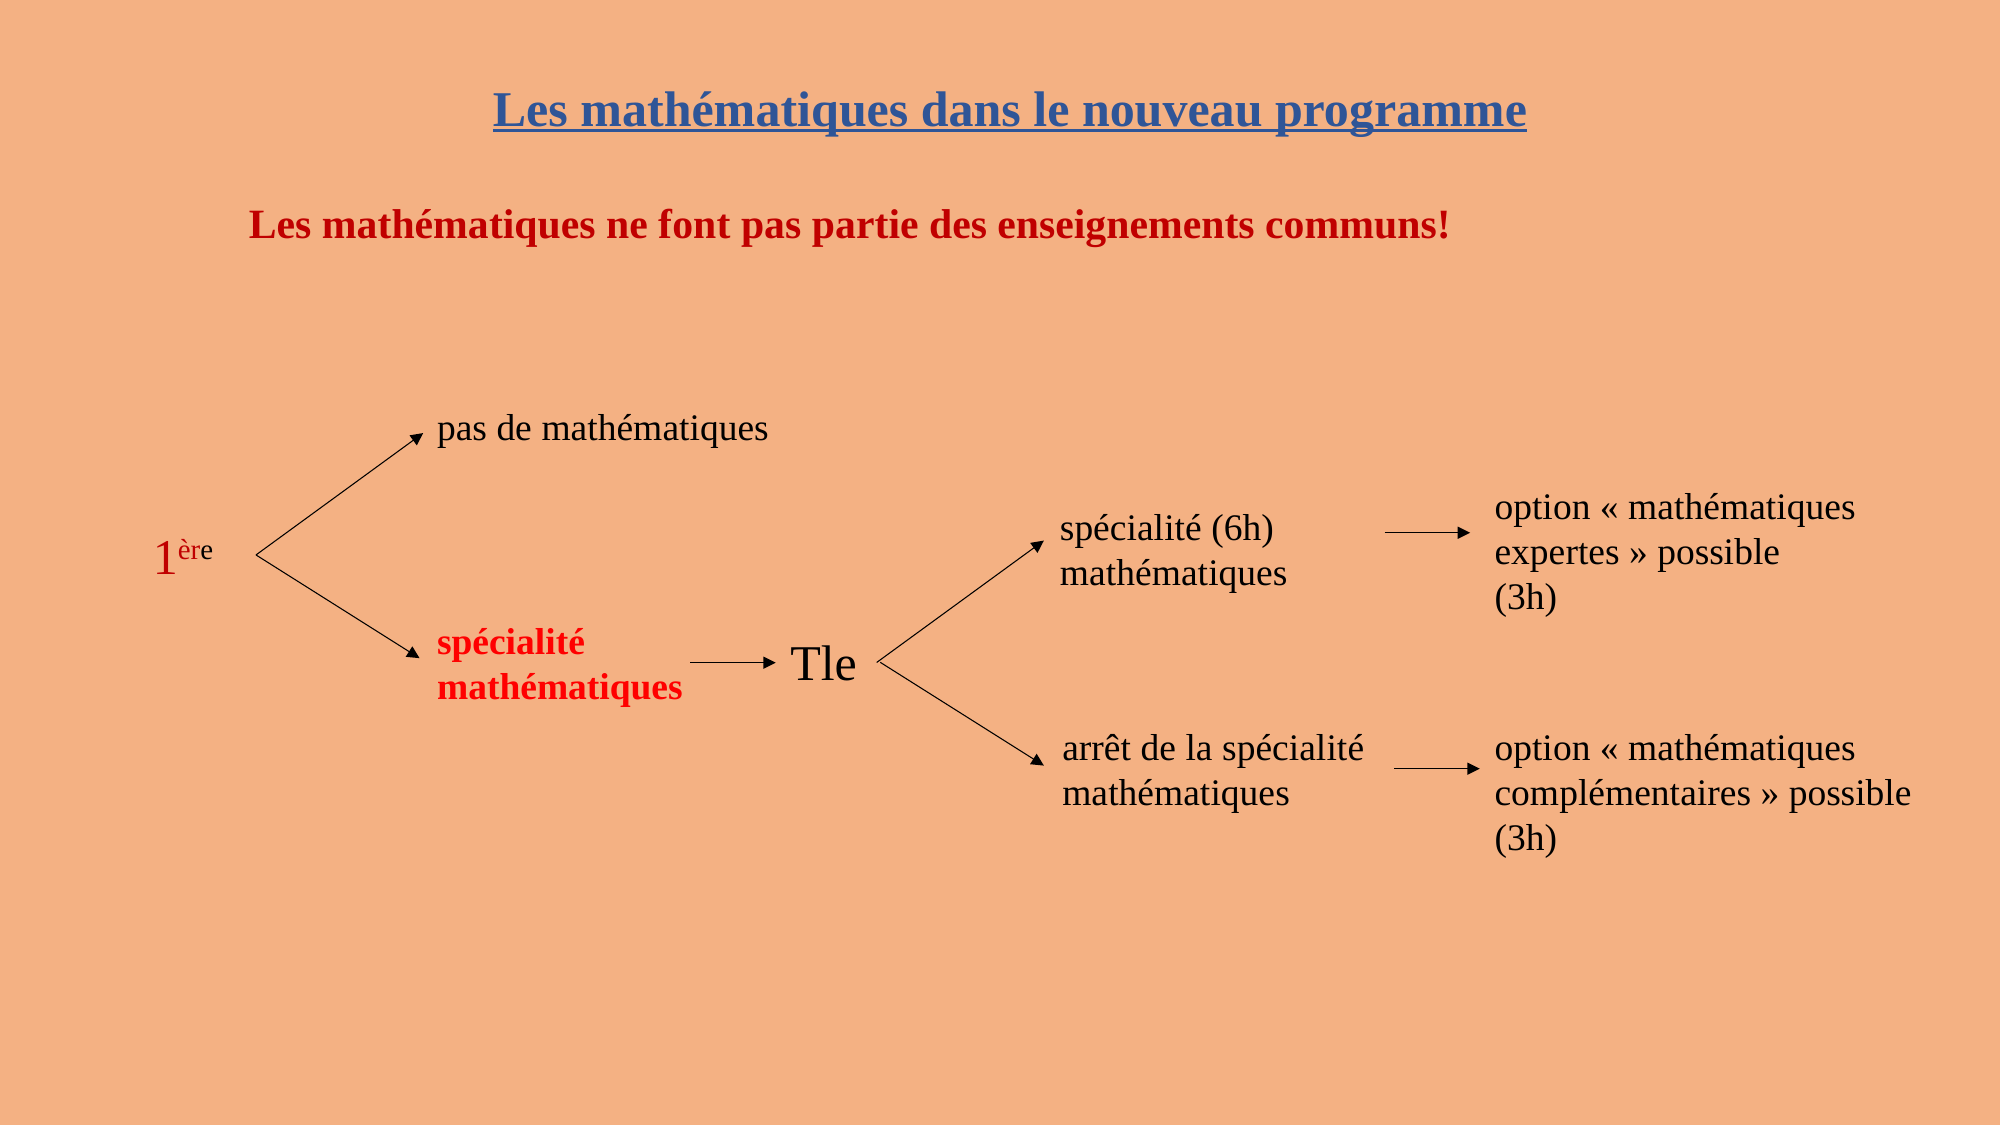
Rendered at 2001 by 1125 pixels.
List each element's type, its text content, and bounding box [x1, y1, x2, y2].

text_box option « mathématiques expertes » possible (3h) [1479, 474, 2000, 625]
text_box Tle [775, 622, 880, 698]
text_box arrêt de la spécialité mathématiques [1047, 715, 1479, 821]
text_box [255, 433, 424, 555]
text_box option « mathématiques complémentaires » possible (3h) [1479, 715, 2000, 866]
text_box 1ère [138, 517, 255, 592]
text_box spécialité (6h) mathématiques [1045, 495, 1479, 601]
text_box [255, 554, 420, 659]
text_box Les mathématiques ne font pas partie des enseignements communs! [234, 189, 1824, 390]
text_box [880, 662, 1044, 766]
text_box spécialité mathématiques [422, 609, 880, 715]
text_box pas de mathématiques [422, 395, 884, 455]
text_box Les mathématiques dans le nouveau programme [109, 68, 1911, 144]
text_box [876, 540, 1044, 663]
